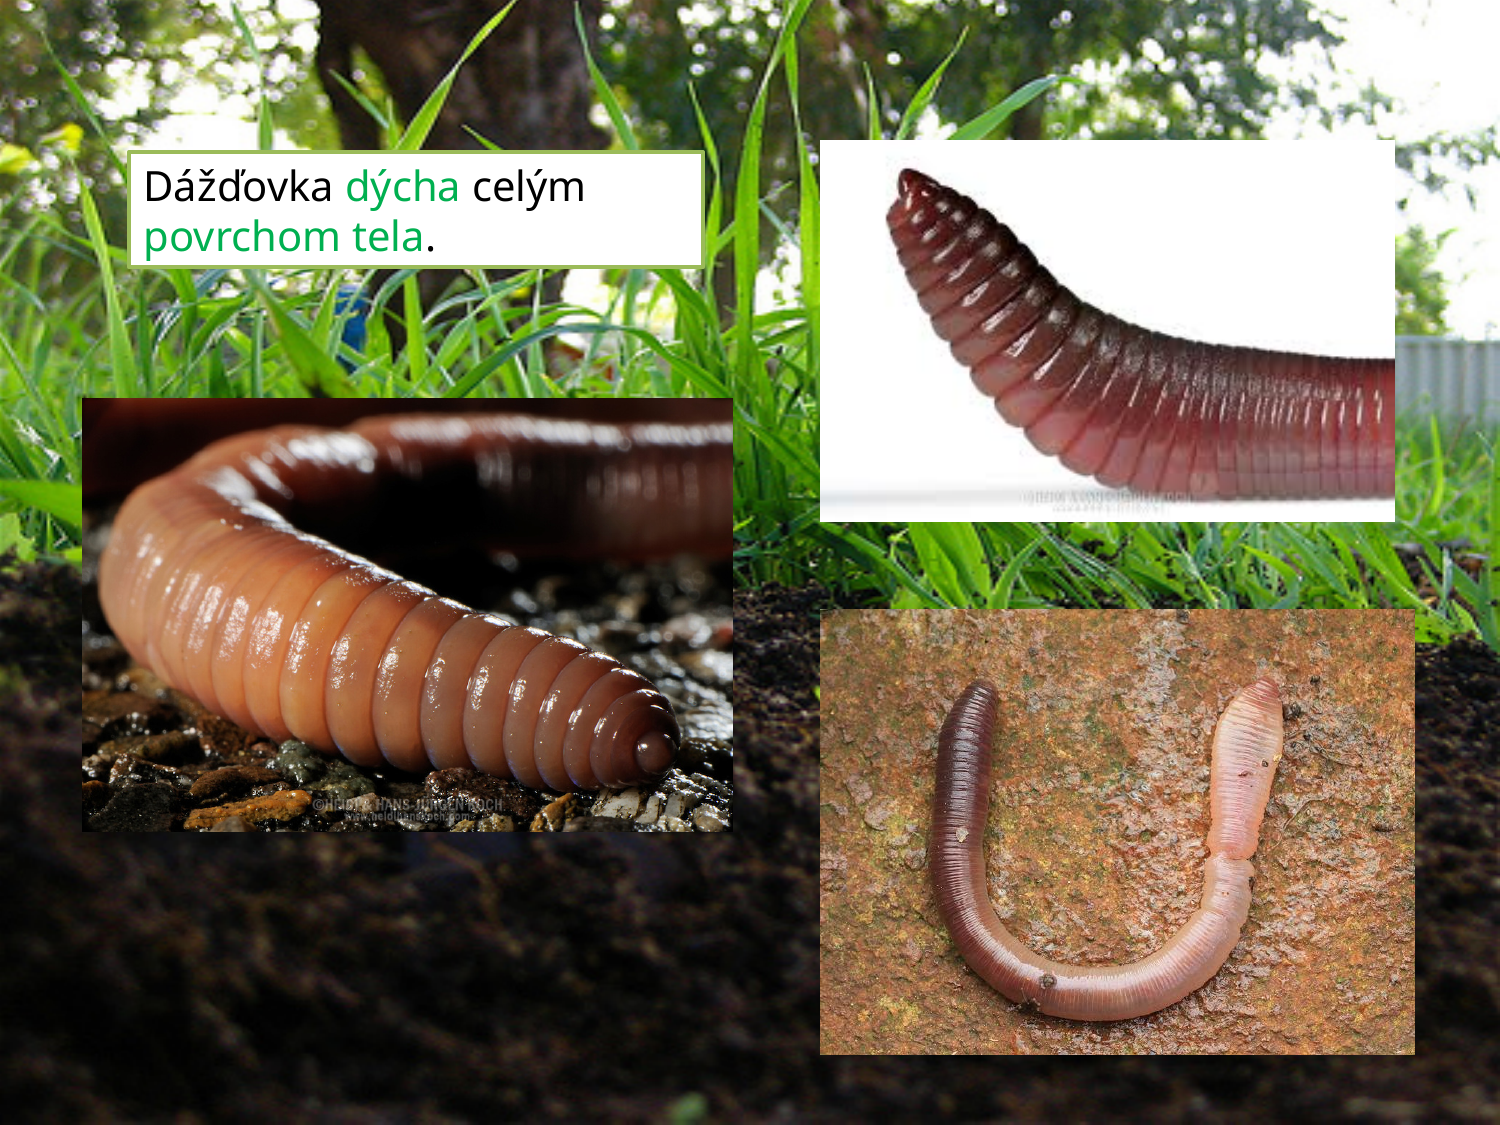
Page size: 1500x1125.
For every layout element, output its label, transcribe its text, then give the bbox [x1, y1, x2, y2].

text_box Dážďovka dýcha celým povrchom tela. [127, 150, 705, 269]
picture [0, 0, 1500, 1125]
